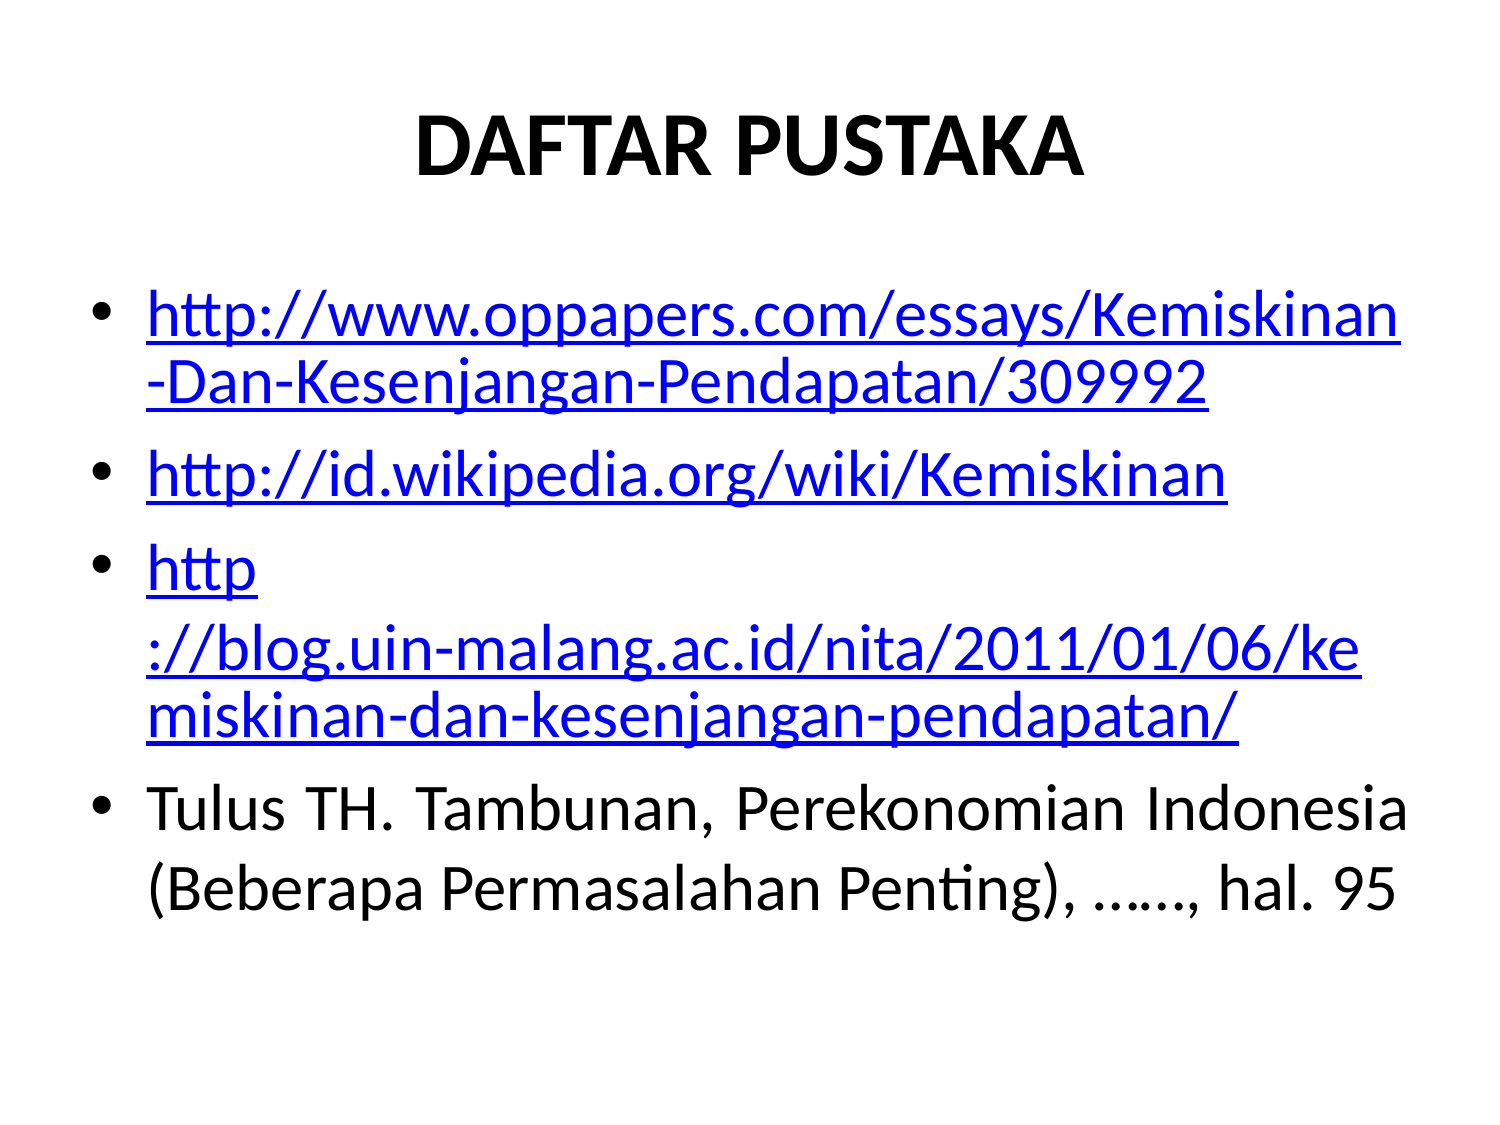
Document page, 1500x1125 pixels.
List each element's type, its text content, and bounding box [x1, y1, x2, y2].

title DAFTAR PUSTAKA [75, 45, 1425, 233]
list http://www.oppapers.com/essays/Kemiskinan-Dan-Kesenjangan-Pendapatan/309992 http://id.wikipedia.org/wiki/Kemiskinan http://blog.uin-malang.ac.id/nita/2011/01/06/kemiskinan-dan-kesenjangan-pendapatan/ Tulus TH. Tambunan, Perekonomian Indonesia (Beberapa Permasalahan Penting), ……, hal. 95 [75, 262, 1425, 1005]
